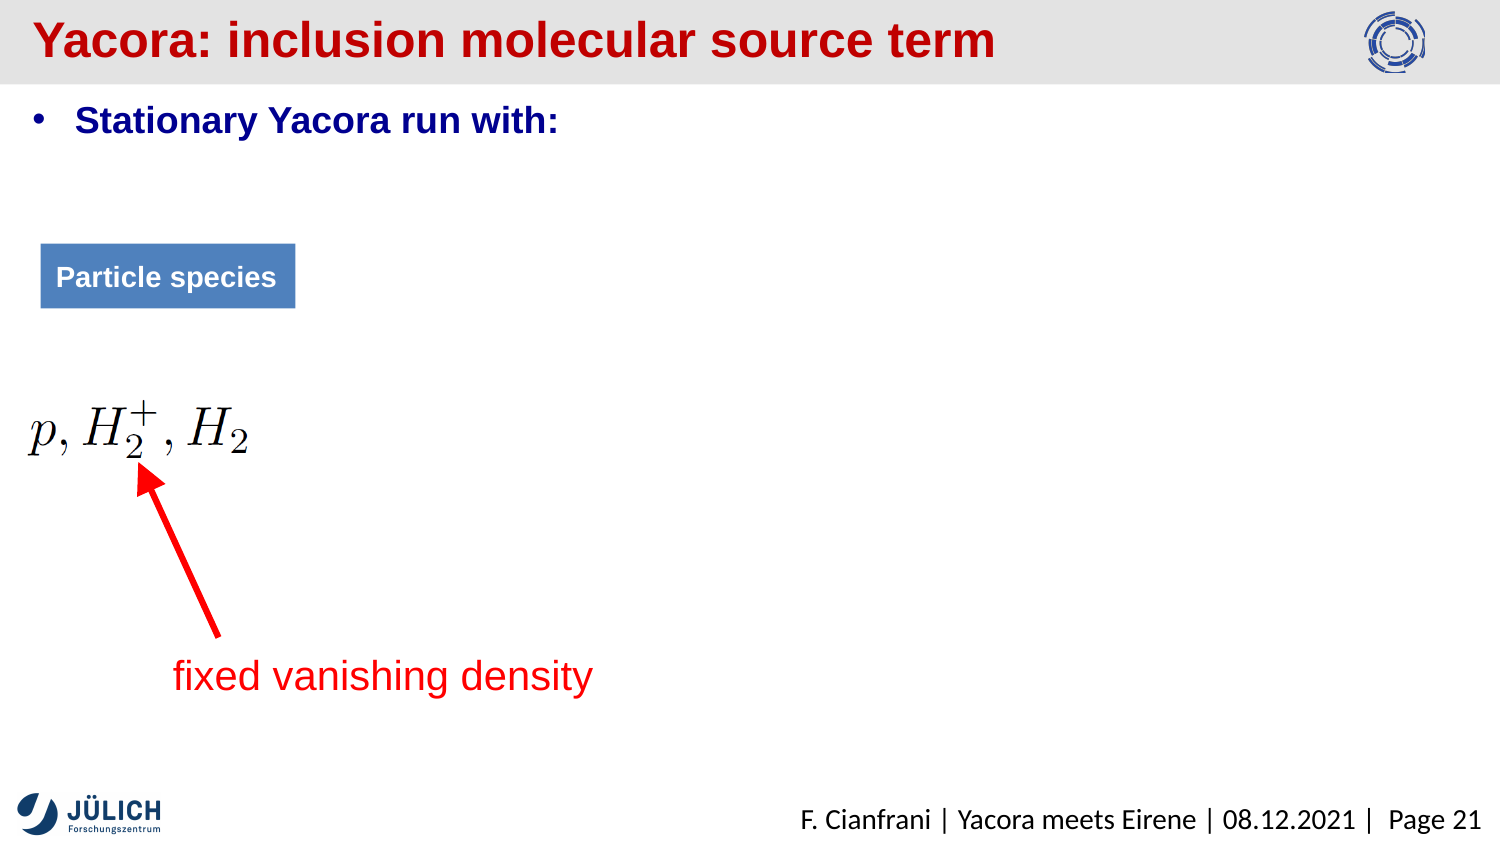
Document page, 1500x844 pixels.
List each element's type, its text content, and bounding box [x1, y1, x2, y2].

picture [17, 792, 161, 836]
text_box Stationary Yacora run with: [17, 88, 1079, 239]
text_box fixed vanishing density [157, 640, 621, 706]
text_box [138, 471, 219, 638]
text_box Particle species [40, 243, 296, 309]
text_box Yacora: inclusion molecular source term [17, 0, 1017, 75]
picture [12, 396, 265, 463]
picture [1364, 11, 1425, 73]
